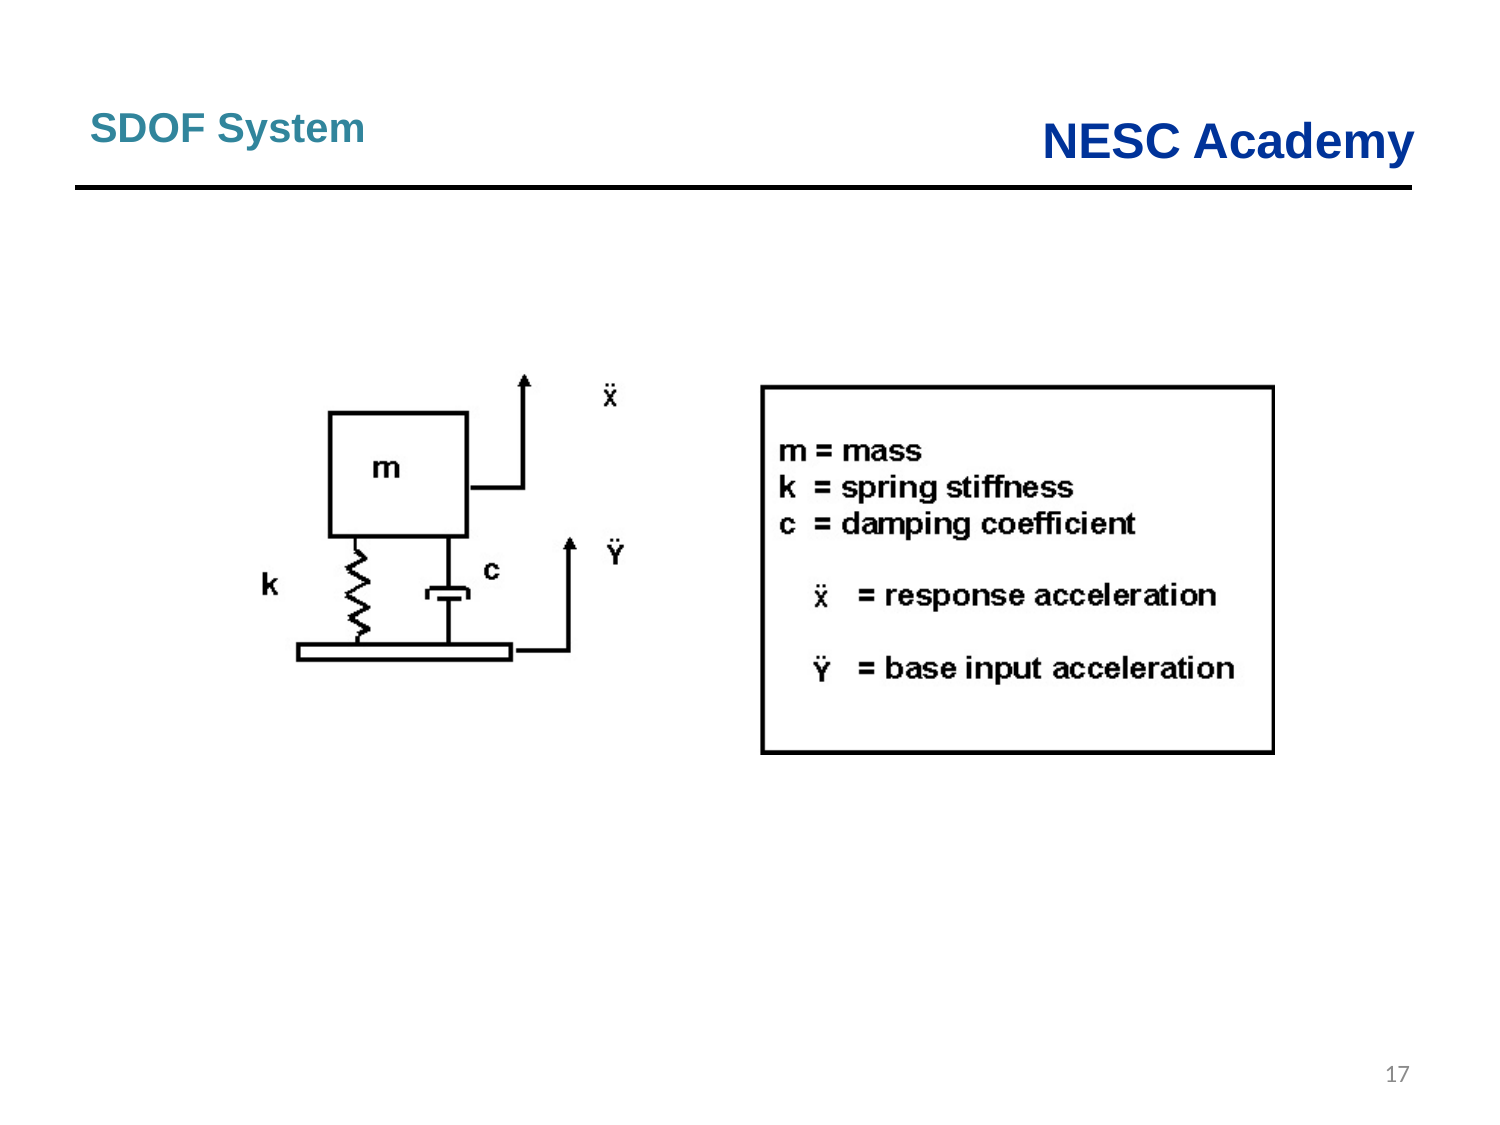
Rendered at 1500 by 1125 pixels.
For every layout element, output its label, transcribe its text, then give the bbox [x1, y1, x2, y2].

picture [225, 370, 1275, 755]
slide_number 17 [1074, 1042, 1425, 1103]
text_box SDOF System [74, 93, 825, 159]
